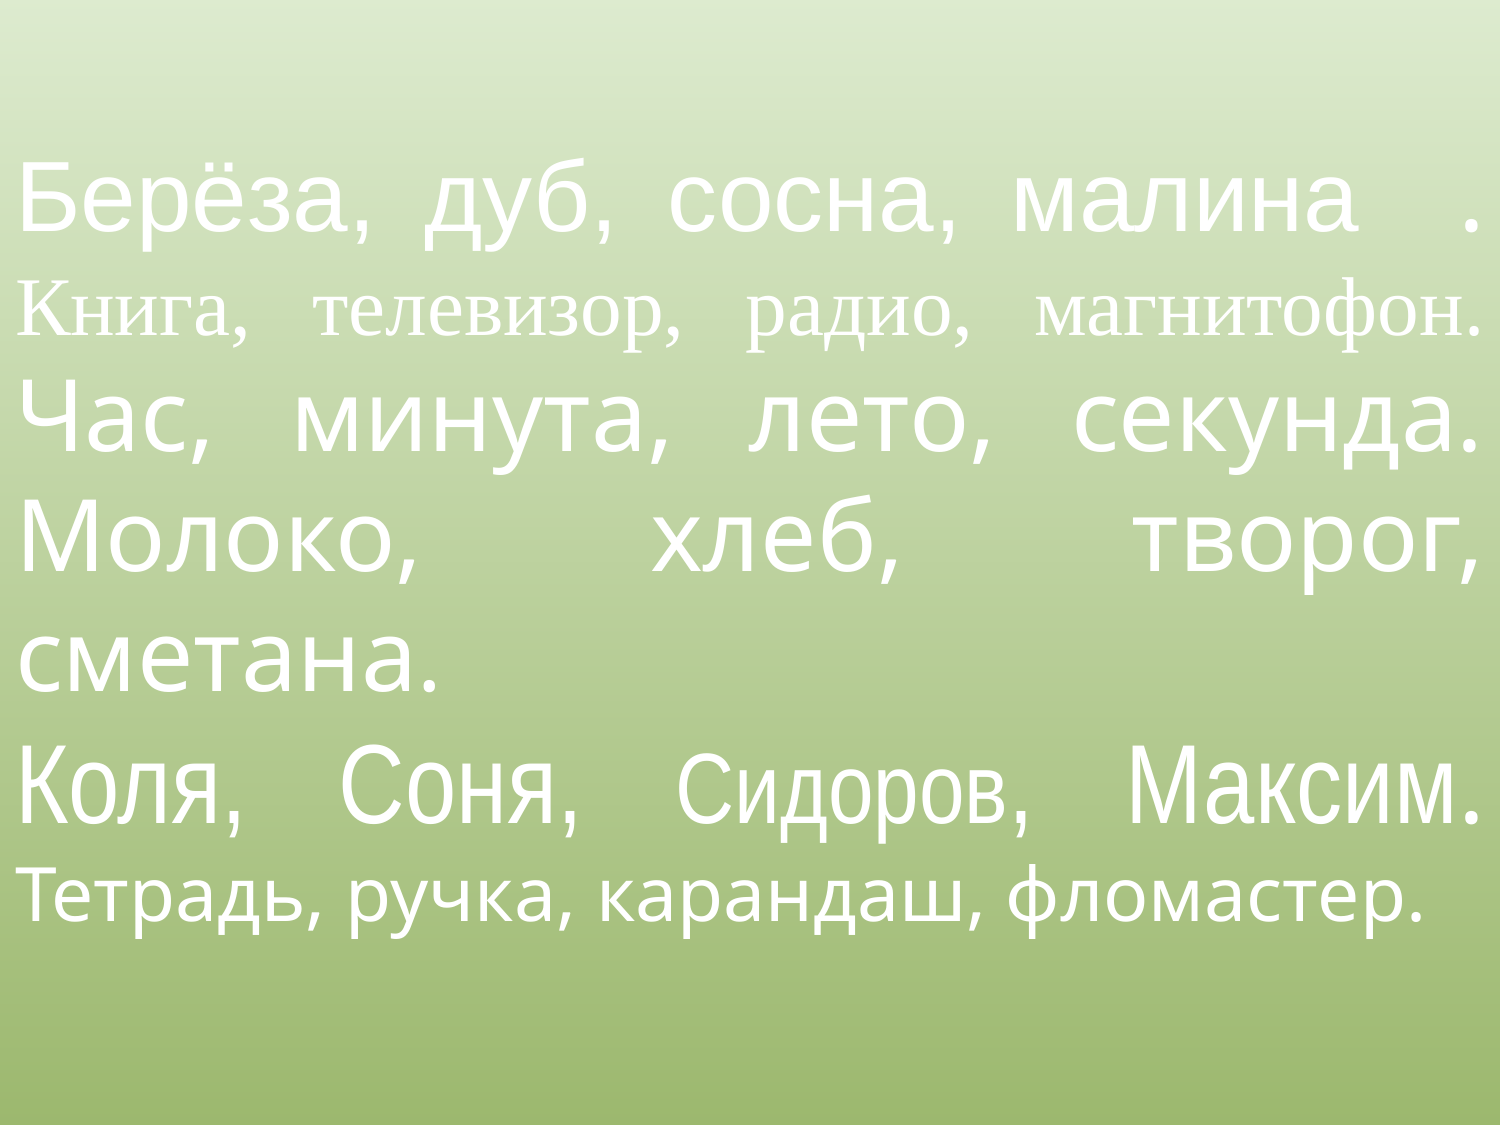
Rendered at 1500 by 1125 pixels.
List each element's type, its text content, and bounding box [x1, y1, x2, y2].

title Берёза, дуб, сосна, малина . Книга, телевизор, радио, магнитофон. Час, минута, лето, секунда. Молоко, хлеб, творог, сметана. Коля, Соня, Сидоров, Максим. Тетрадь, ручка, карандаш, фломастер. [0, 35, 1500, 1033]
